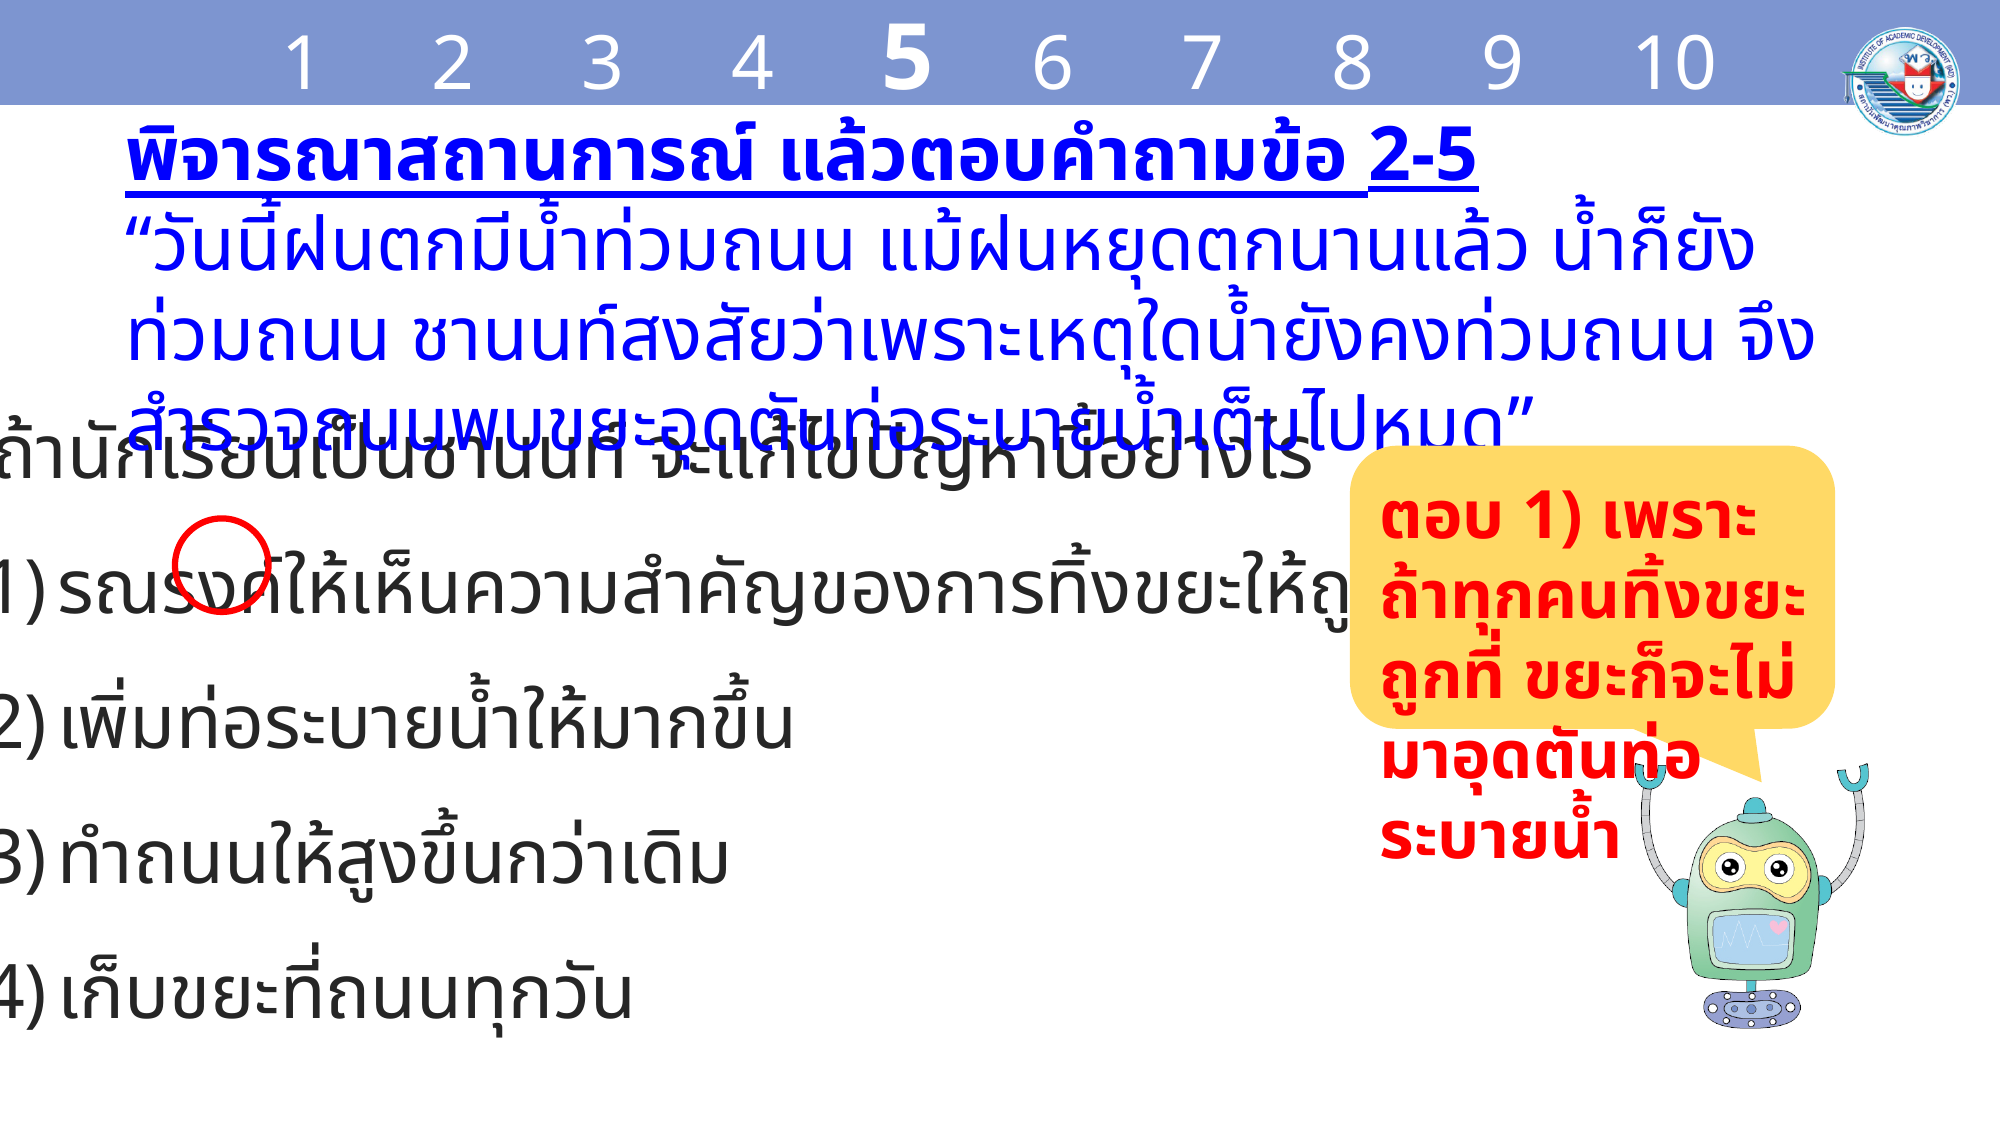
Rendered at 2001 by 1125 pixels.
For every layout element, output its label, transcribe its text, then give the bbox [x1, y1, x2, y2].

picture [1840, 27, 1960, 137]
text_box พิจารณาสถานการณ์ แล้วตอบคำถามข้อ 2-5 “วันนี้ฝนตกมีน้ำท่วมถนน แม้ฝนหยุดตกนานแล้ว น้ำก็ยังท่วมถนน ชานนท์สงสัยว่าเพราะเหตุใดน้ำยังคงท่วมถนน จึงสำรวจถนนพบขยะอุดตันท่อระบายน้ำเต็มไปหมด” [110, 98, 1848, 473]
text_box 1 2 3 4 5 6 7 8 9 10 [0, 0, 2000, 106]
text_box ถ้านักเรียนเป็นชานนท์ จะแก้ไขปัญหานี้อย่างไร รณรงค์ให้เห็นความสำคัญของการทิ้งขยะให้ถูกที่ เพิ่มท่อระบายน้ำให้มากขึ้น ทำถนนให้สูงขึ้นกว่าเดิม เก็บขยะที่ถนนทุกวัน [0, 351, 1460, 1042]
text_box [173, 517, 270, 613]
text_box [1349, 445, 1869, 1029]
